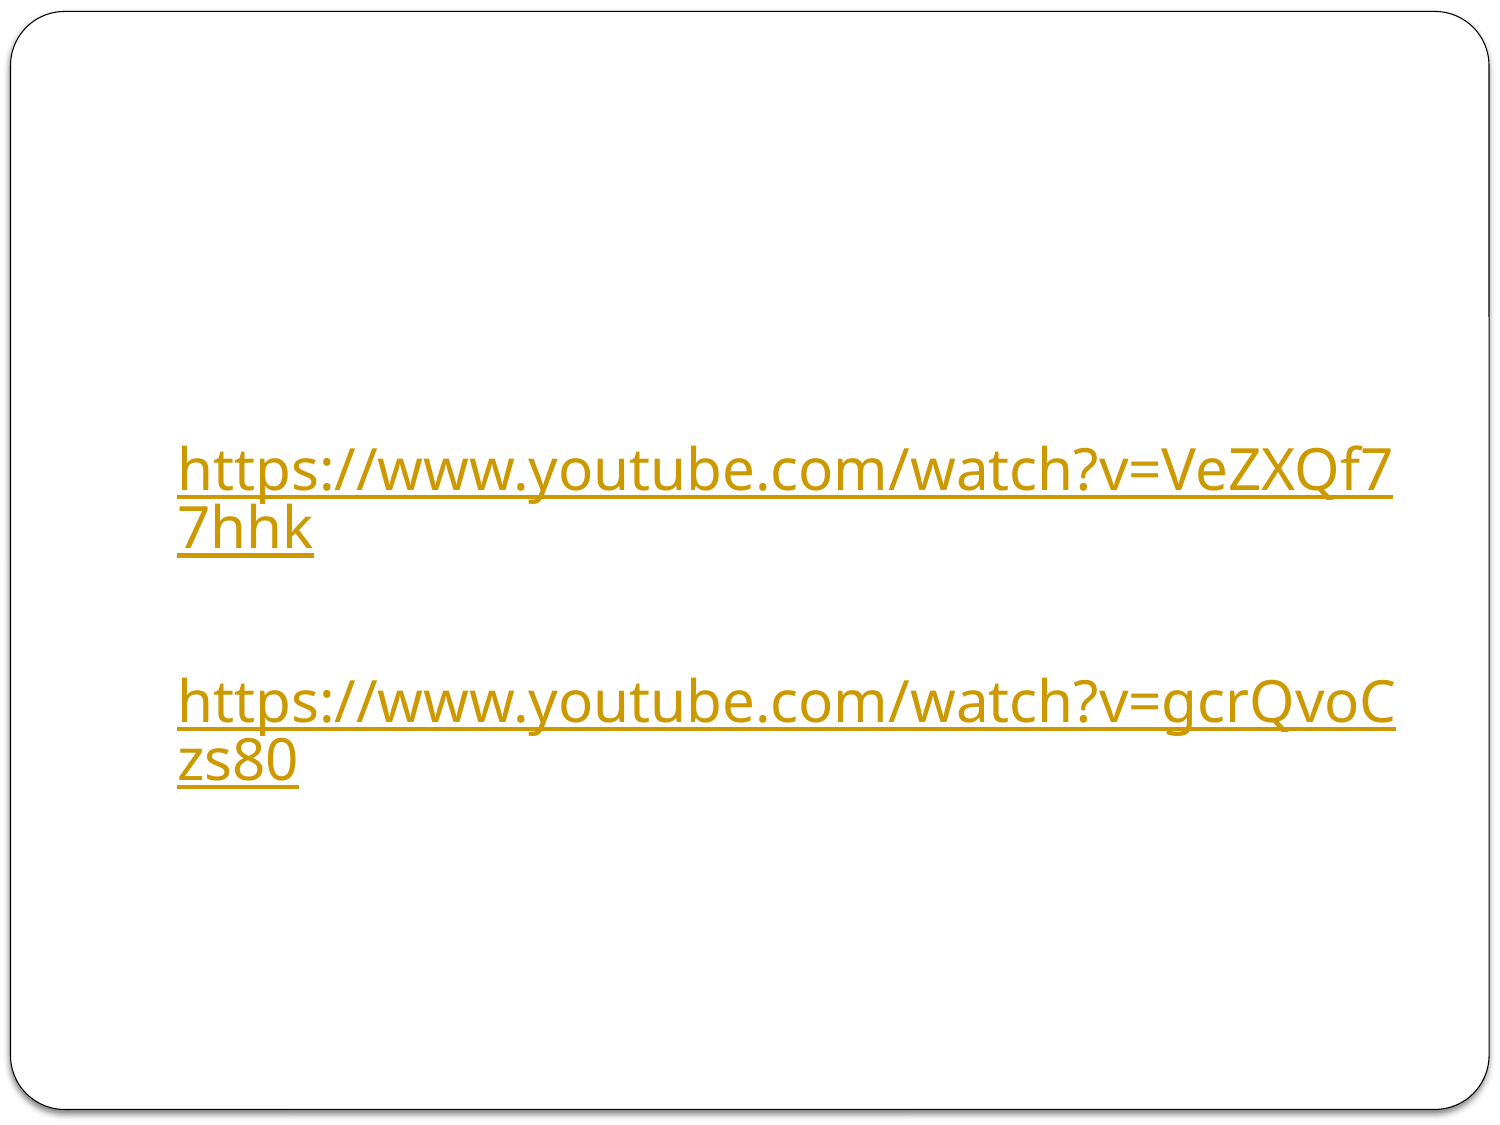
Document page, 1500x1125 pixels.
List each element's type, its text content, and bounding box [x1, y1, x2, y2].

text_box https://www.youtube.com/watch?v=VeZXQf77hhk https://www.youtube.com/watch?v=gcrQvoCzs80 [162, 425, 1425, 850]
